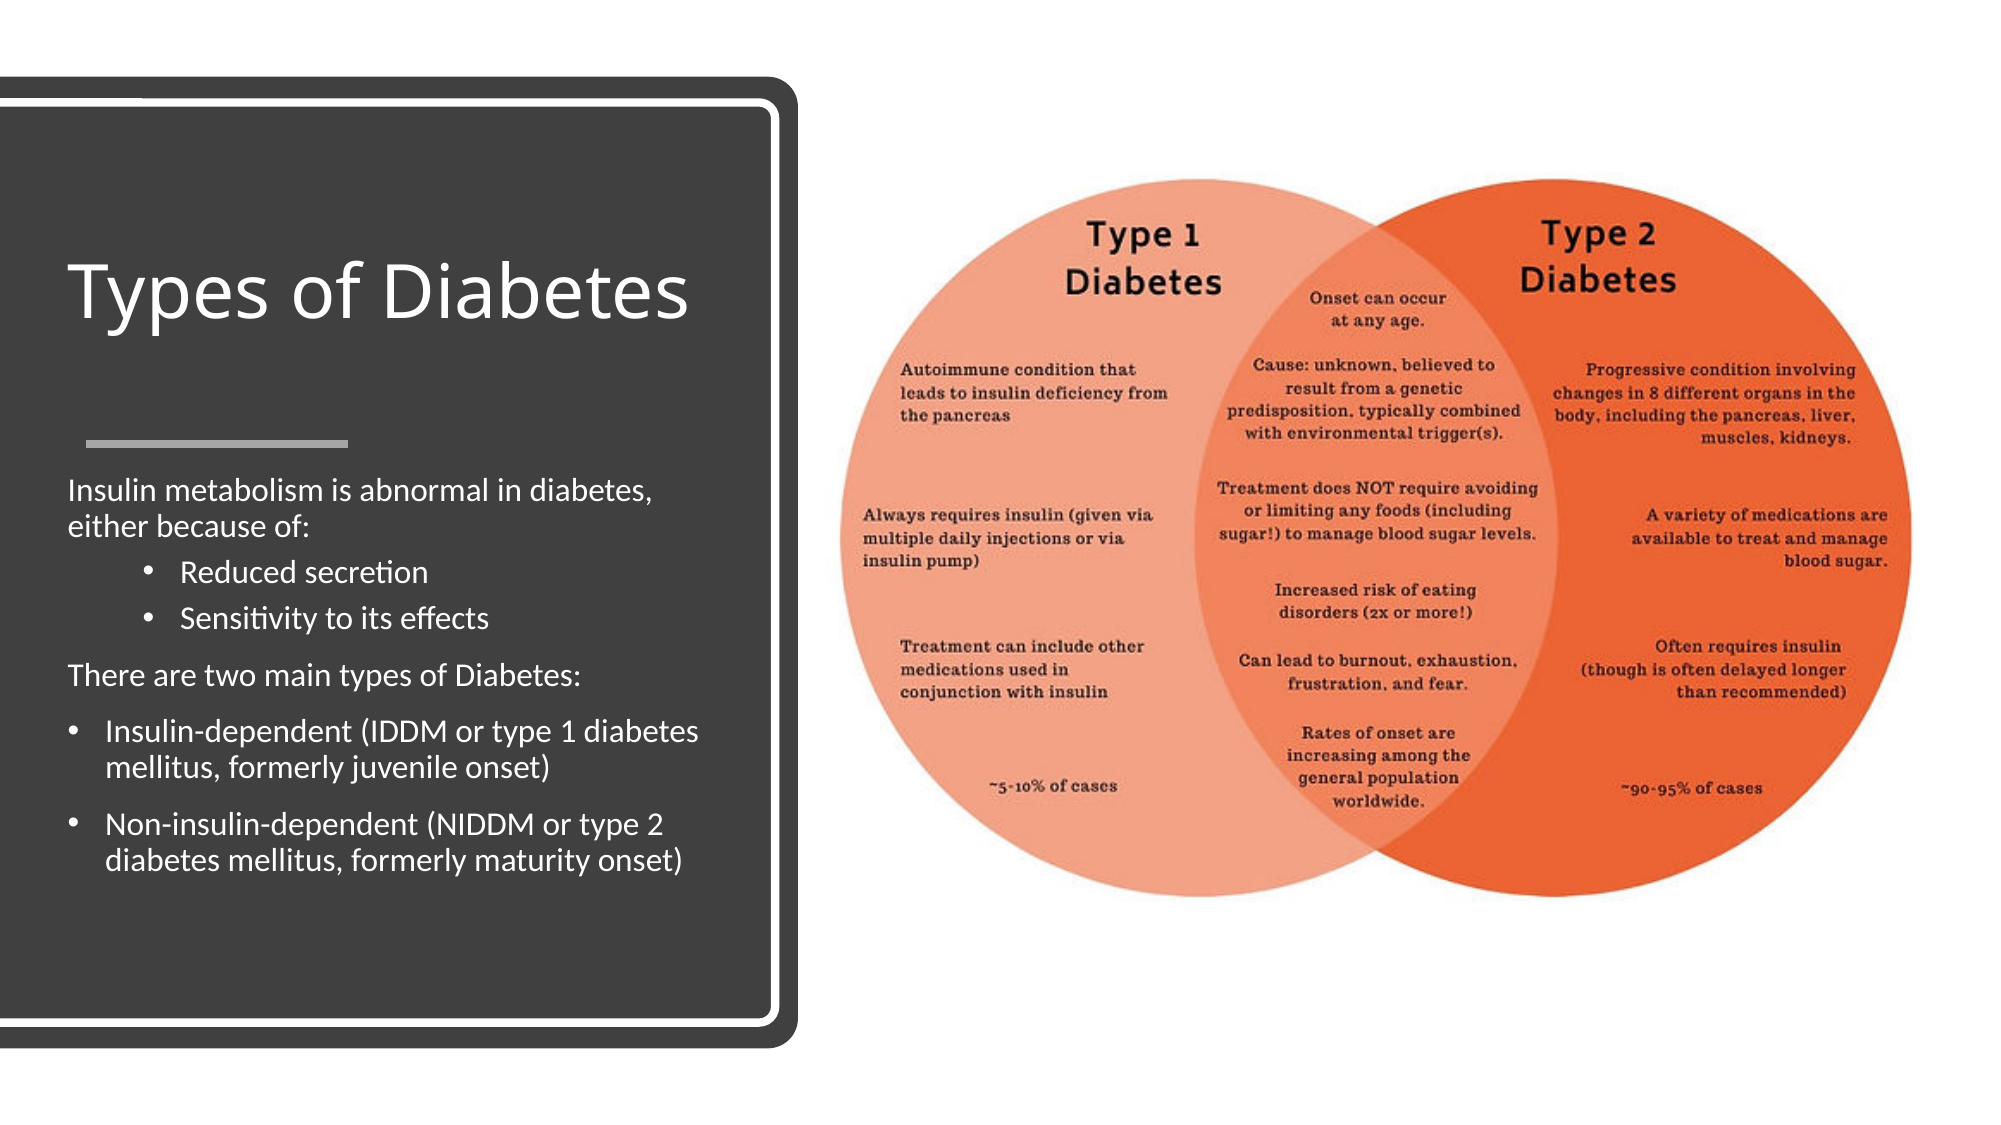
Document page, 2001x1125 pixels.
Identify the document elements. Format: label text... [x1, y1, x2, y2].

text_box [0, 101, 777, 1024]
list Insulin metabolism is abnormal in diabetes, either because of: Reduced secretion Sensitivity to its effects There are two main types of Diabetes: Insulin-dependent (IDDM or type 1 diabetes mellitus, formerly juvenile onset) Non-insulin-dependent (NIDDM or type 2 diabetes mellitus, formerly maturity onset) [52, 464, 725, 964]
picture [825, 76, 1927, 1000]
title Types of Diabetes [52, 160, 725, 428]
text_box [0, 75, 799, 1050]
